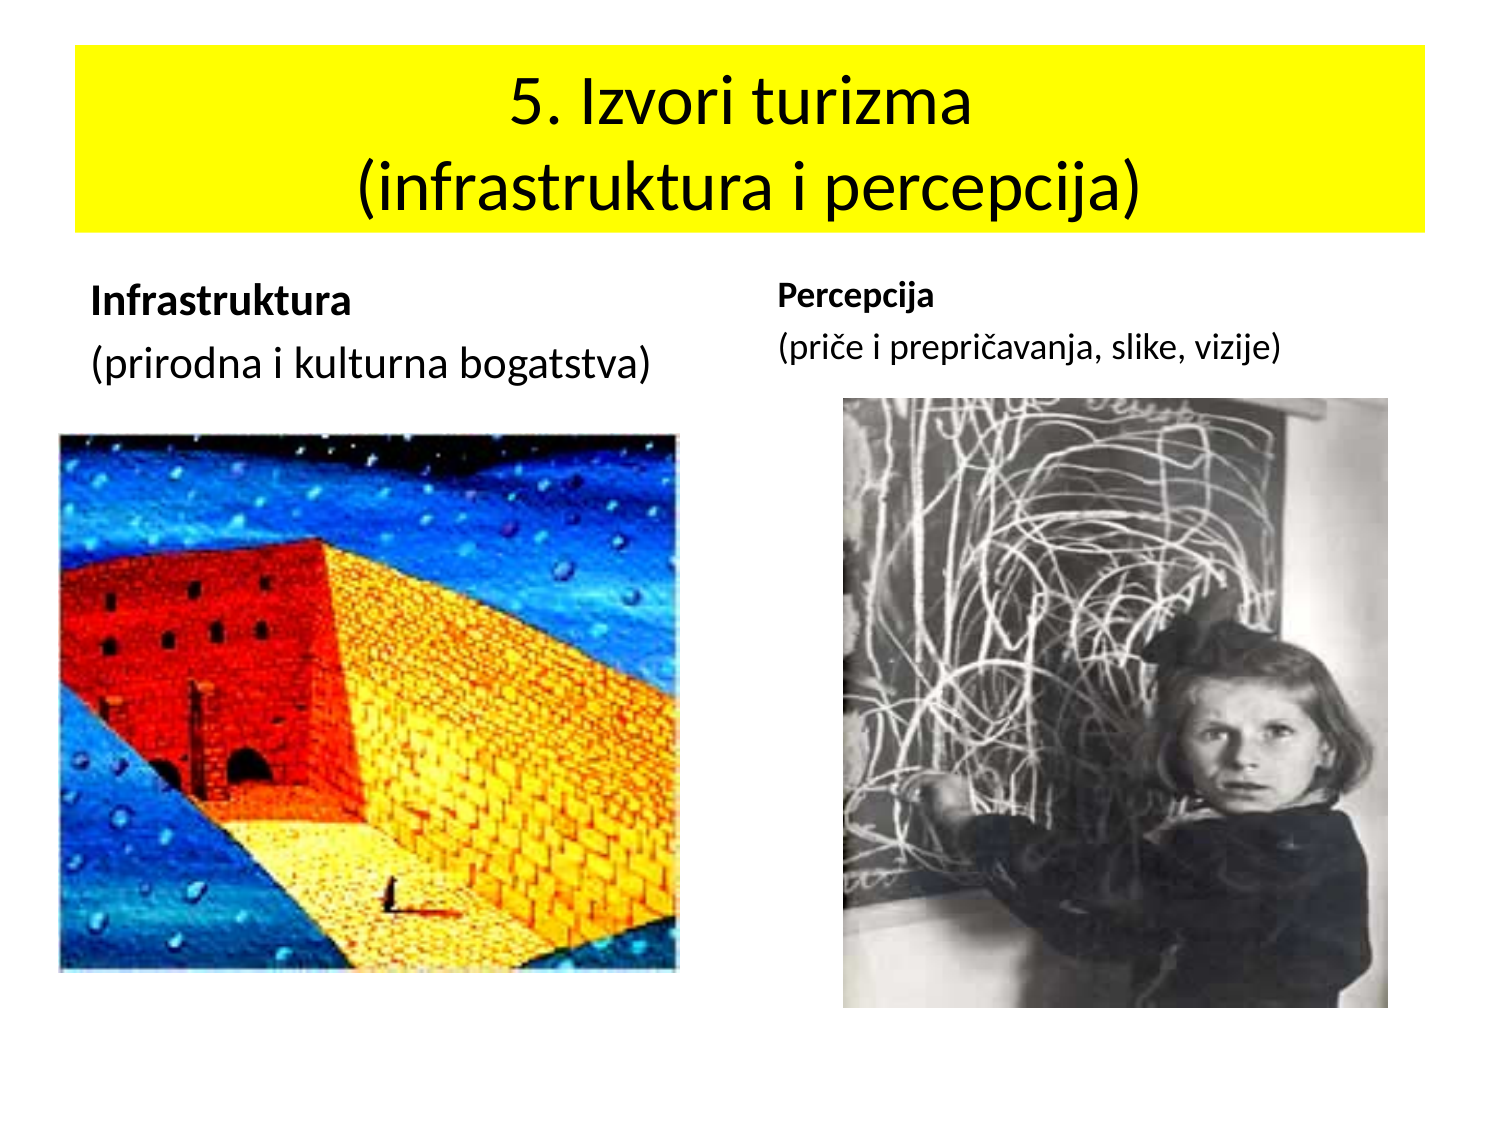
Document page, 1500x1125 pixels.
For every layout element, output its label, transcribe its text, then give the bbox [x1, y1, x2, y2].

picture [843, 398, 1388, 1009]
title 5. Izvori turizma (infrastruktura i percepcija) [75, 45, 1425, 233]
list Infrastruktura (prirodna i kulturna bogatstva) [75, 262, 738, 399]
list Percepcija (priče i prepričavanja, slike, vizije) [762, 262, 1425, 375]
picture [58, 433, 680, 973]
